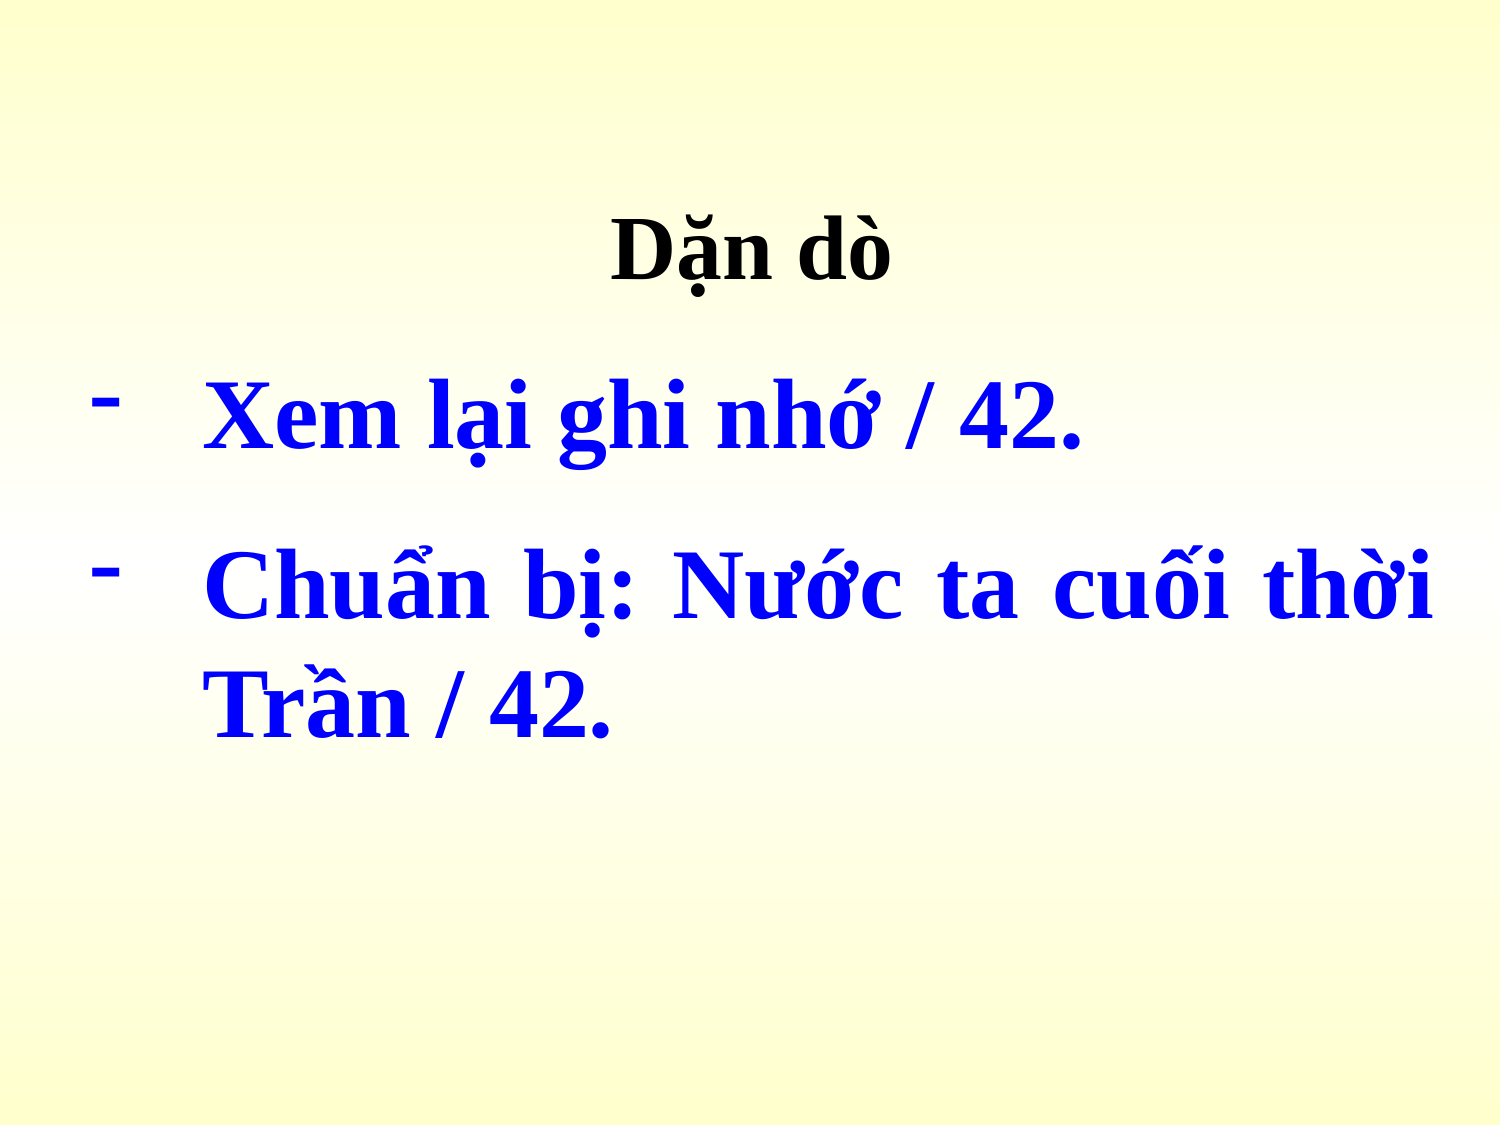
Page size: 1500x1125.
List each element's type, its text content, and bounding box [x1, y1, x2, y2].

text_box Dặn dò Xem lại ghi nhớ / 42. Chuẩn bị: Nước ta cuối thời Trần / 42. [75, 124, 1450, 766]
